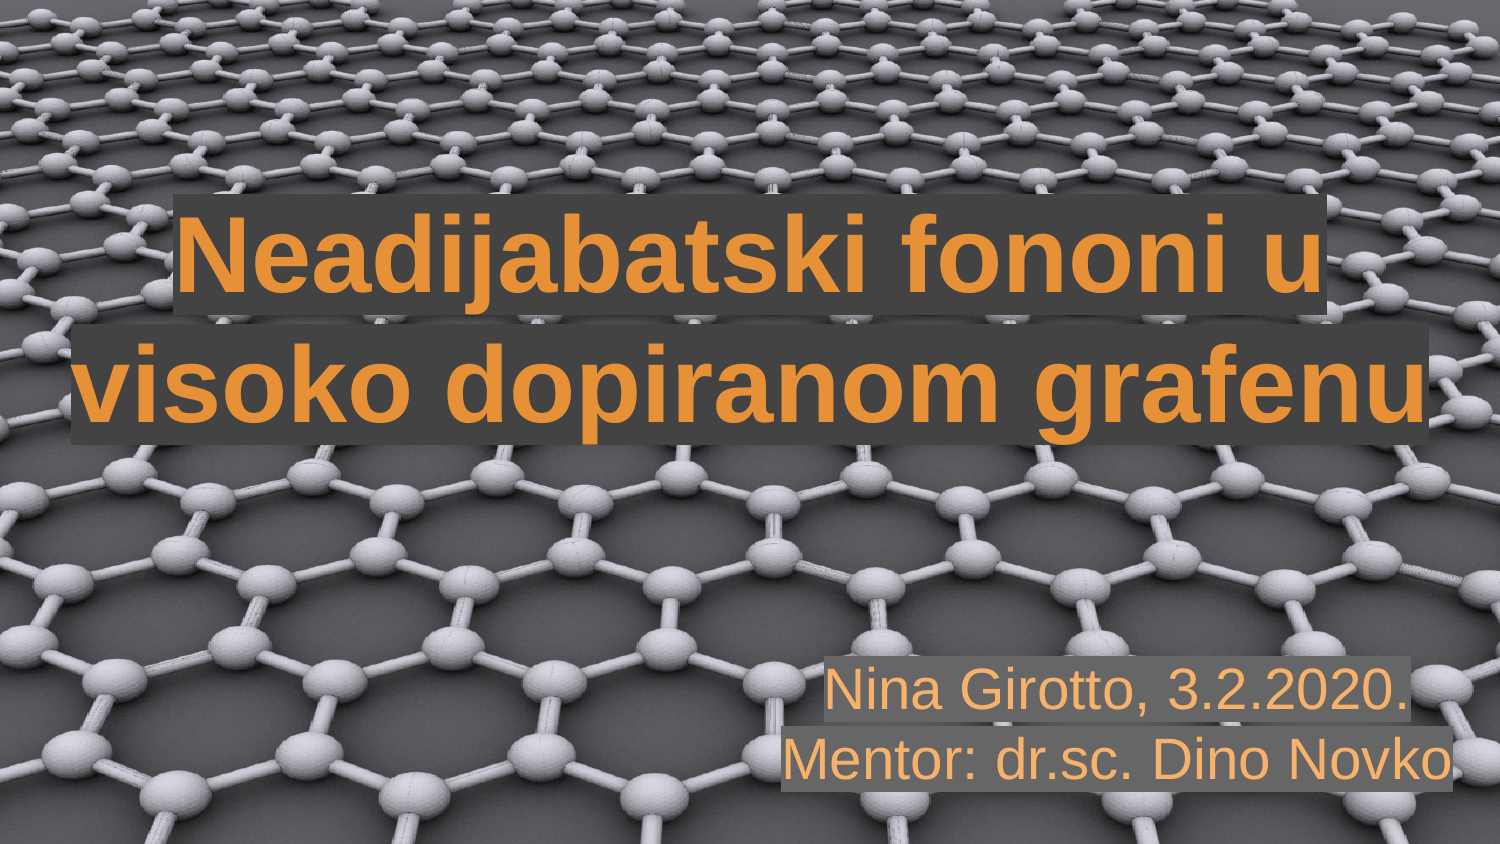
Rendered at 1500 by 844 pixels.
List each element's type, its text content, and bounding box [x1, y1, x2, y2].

subtitle Nina Girotto, 3.2.2020. Mentor: dr.sc. Dino Novko [418, 635, 1500, 766]
picture [0, 0, 1500, 844]
title Neadijabatski fononi u visoko dopiranom grafenu [51, 122, 1449, 459]
